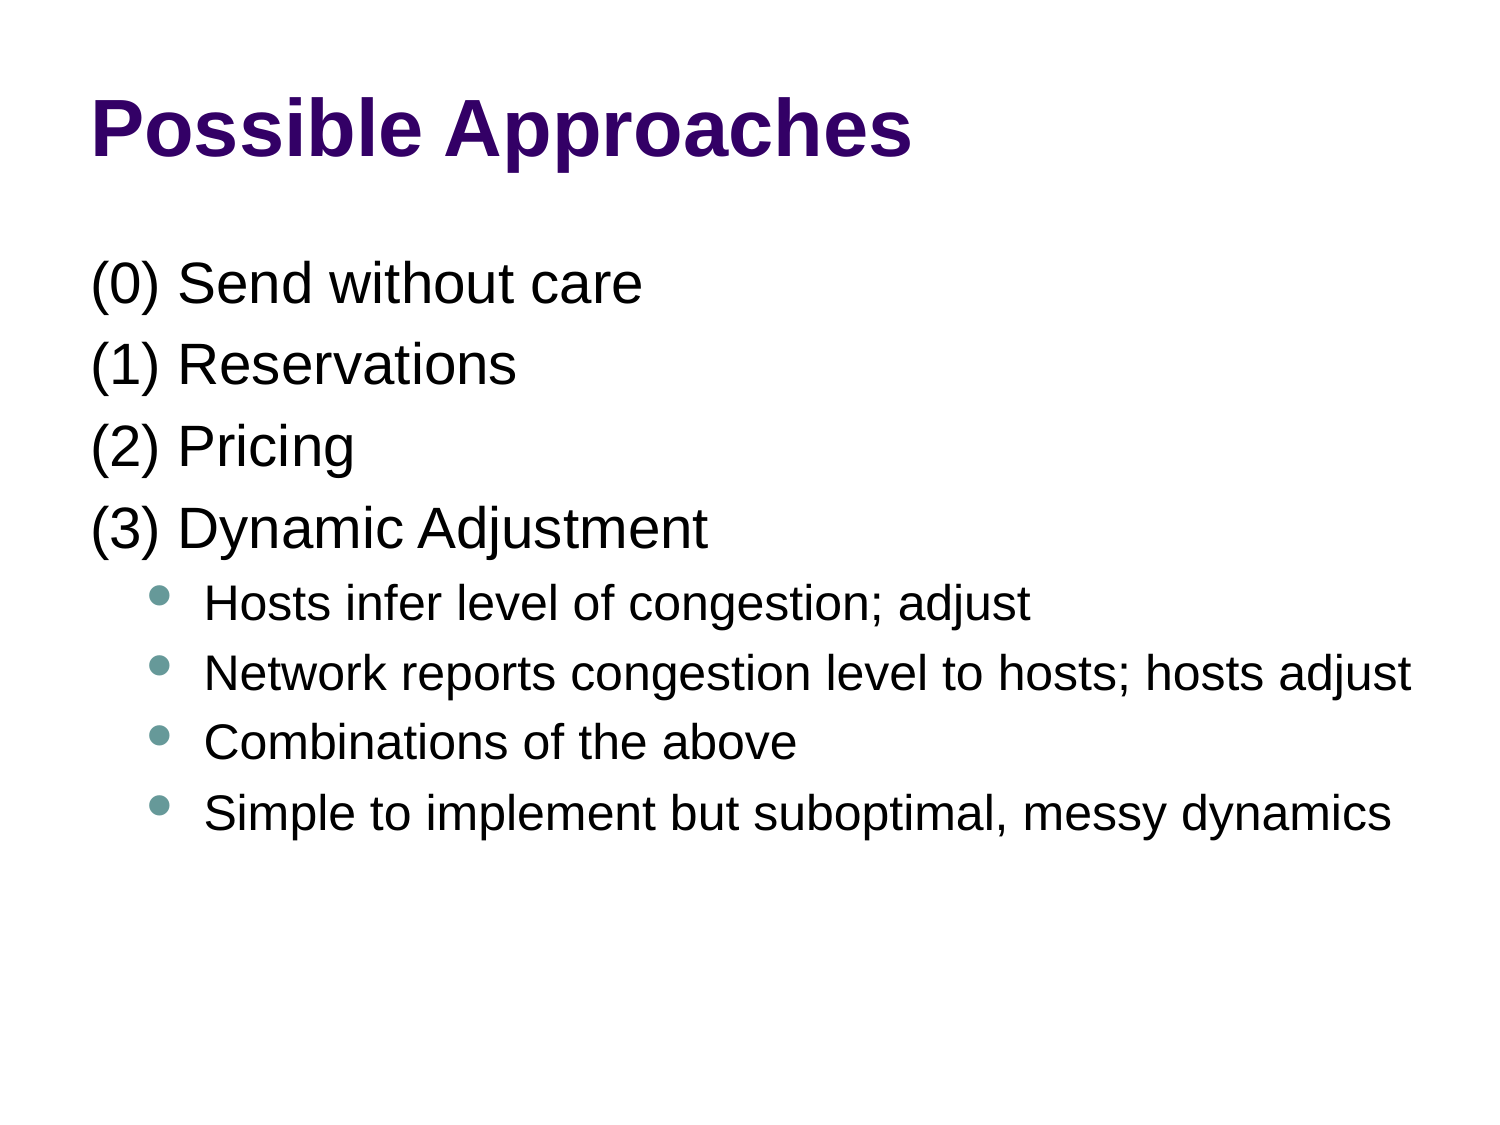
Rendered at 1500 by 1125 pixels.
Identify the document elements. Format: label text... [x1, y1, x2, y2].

list (0) Send without care (1) Reservations (2) Pricing (3) Dynamic Adjustment Hosts infer level of congestion; adjust Network reports congestion level to hosts; hosts adjust Combinations of the above Simple to implement but suboptimal, messy dynamics [75, 237, 1463, 962]
title Possible Approaches [75, 0, 1425, 180]
